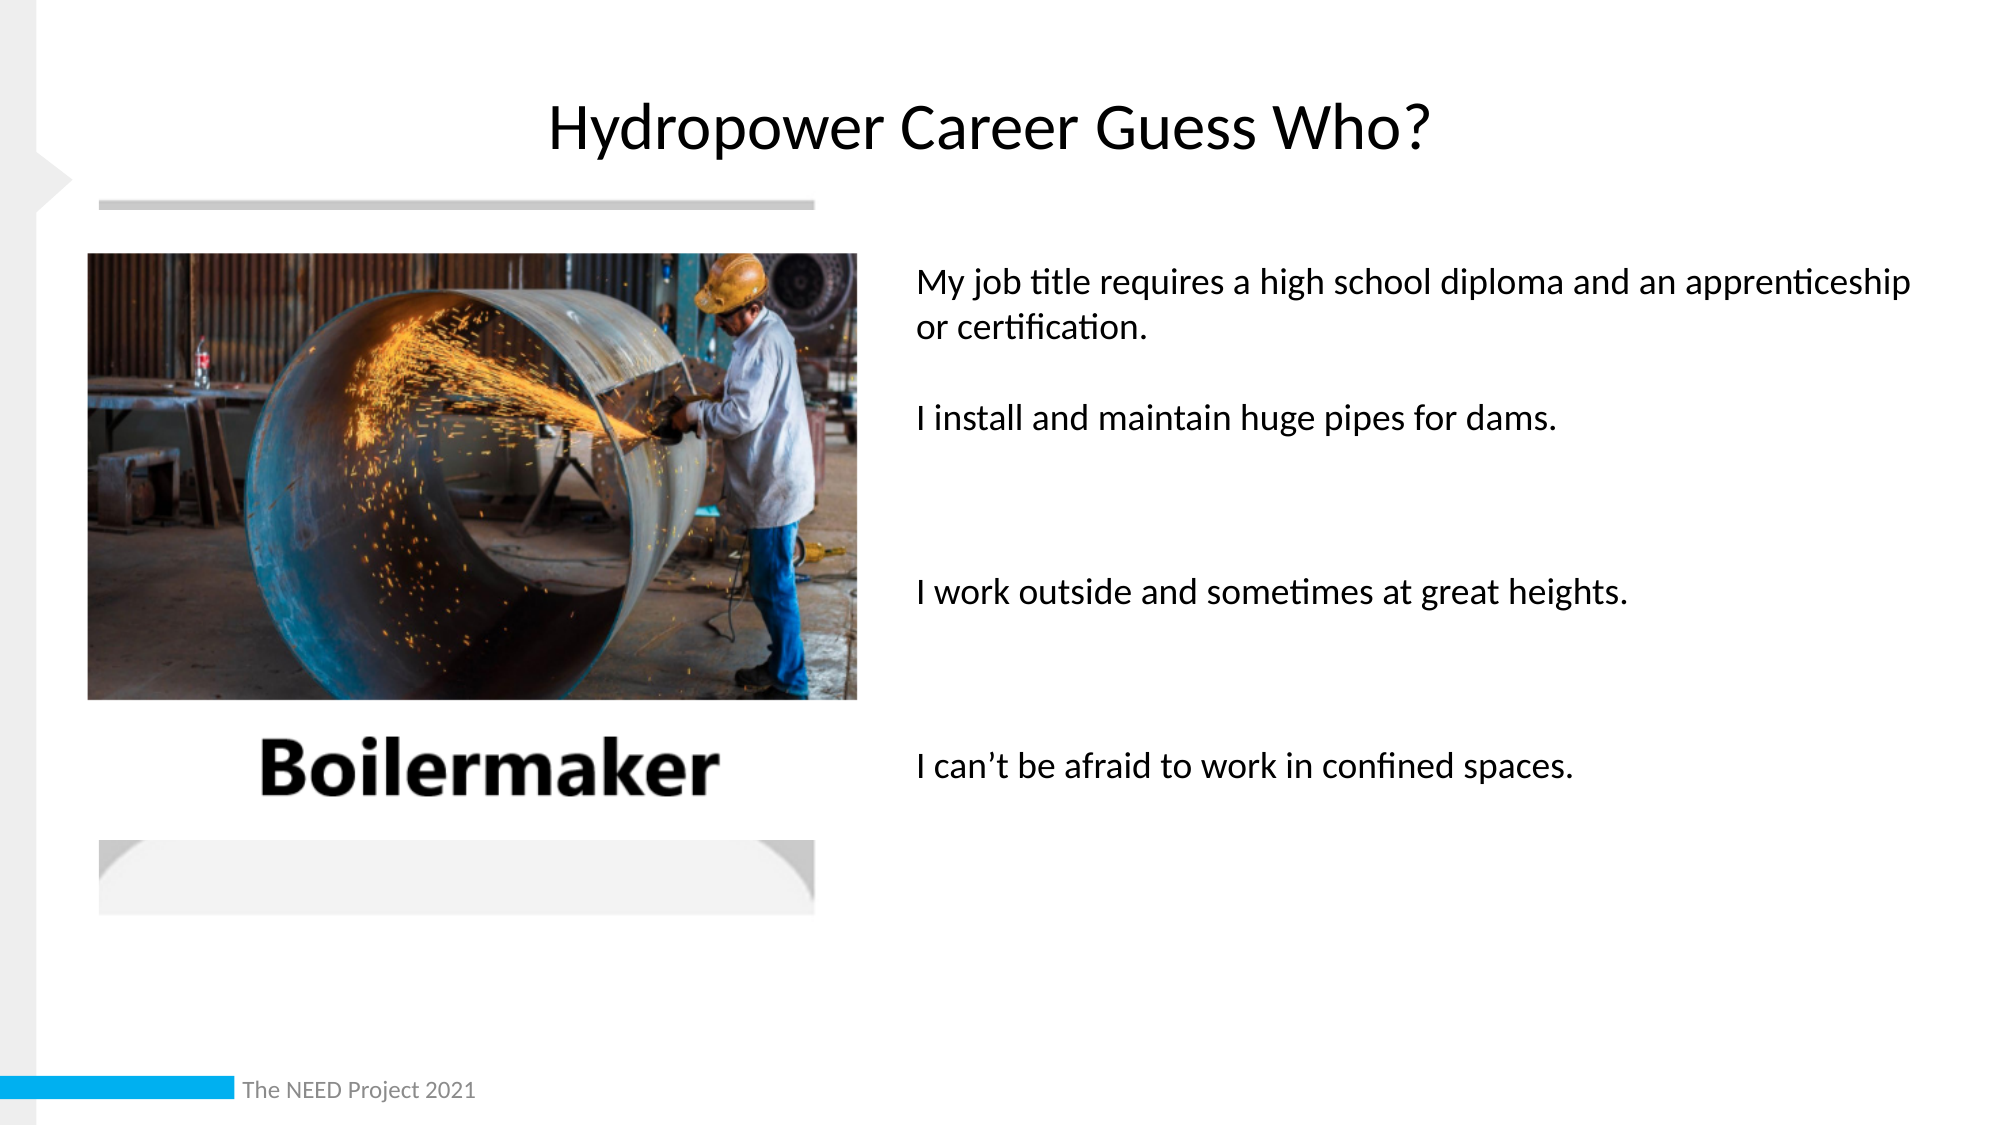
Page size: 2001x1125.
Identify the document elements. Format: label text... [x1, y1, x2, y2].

text_box My job title requires a high school diploma and an apprenticeship or certification. [902, 249, 1941, 354]
footer The NEED Project 2021 [227, 1058, 959, 1119]
text_box Hydropower Career Guess Who? [533, 75, 1467, 171]
text_box I work outside and sometimes at great heights. [902, 559, 1901, 620]
text_box I can’t be afraid to work in confined spaces. [902, 733, 1901, 793]
text_box I install and maintain huge pipes for dams. [902, 385, 1901, 446]
picture [39, 191, 902, 981]
